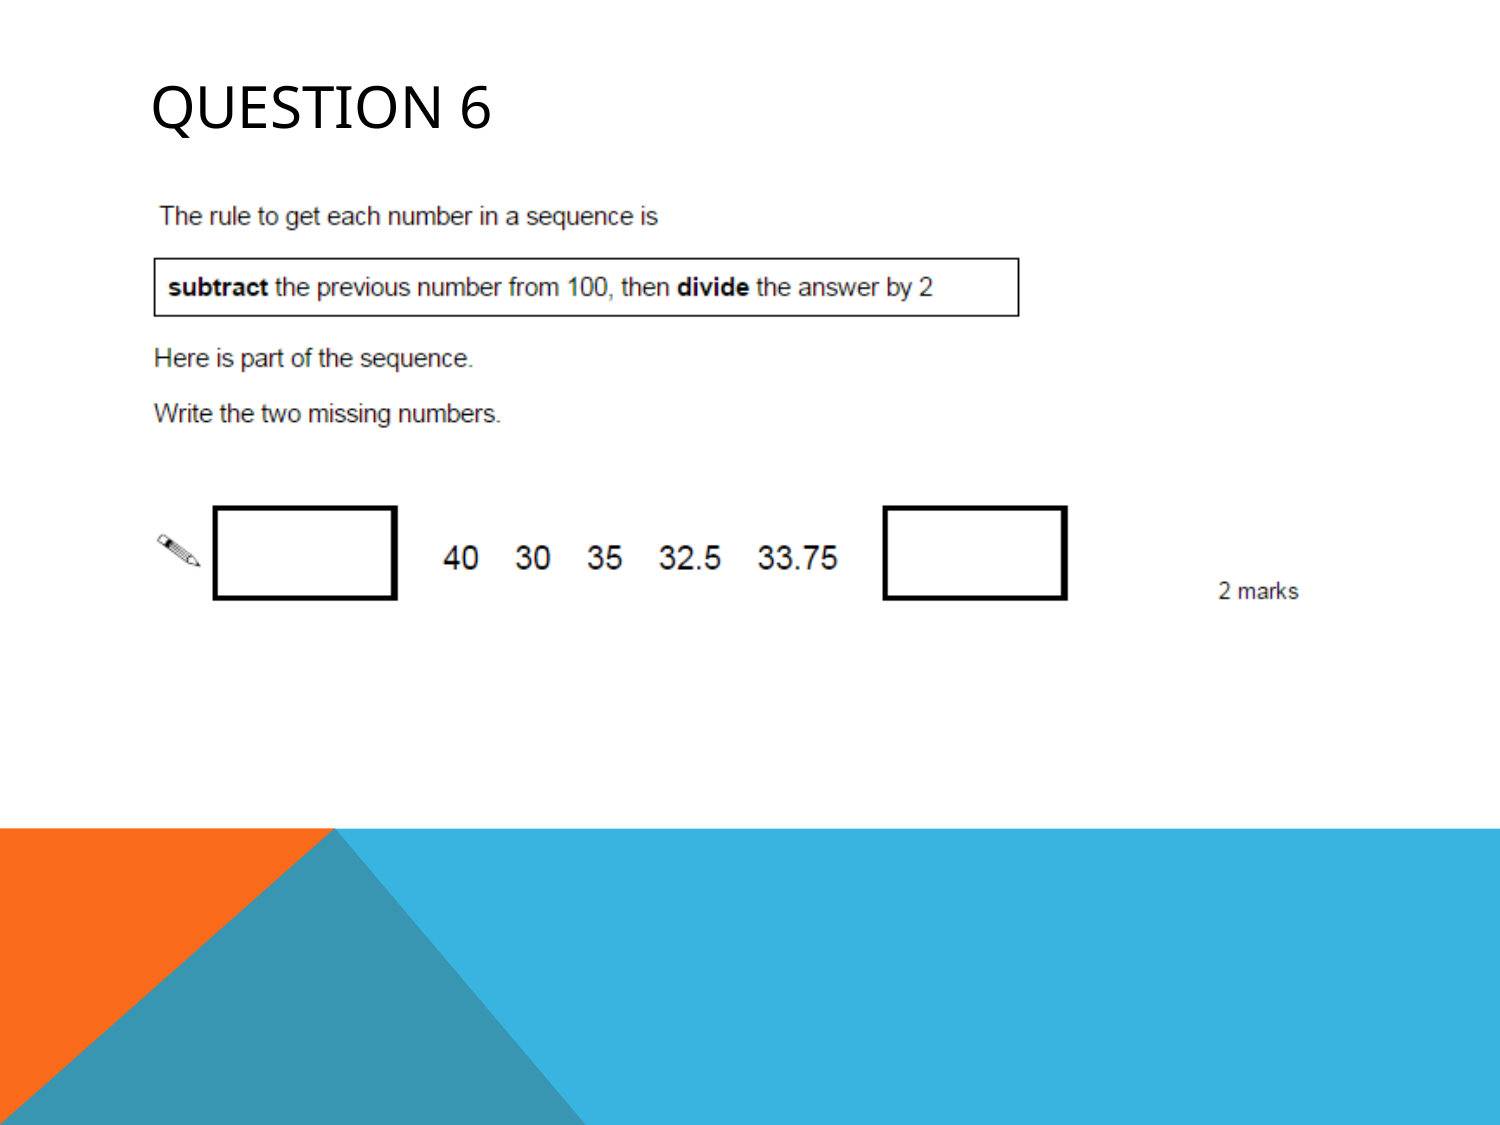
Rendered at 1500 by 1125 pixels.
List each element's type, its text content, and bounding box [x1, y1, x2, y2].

title Question 6 [135, 60, 1369, 150]
picture [111, 172, 1329, 790]
